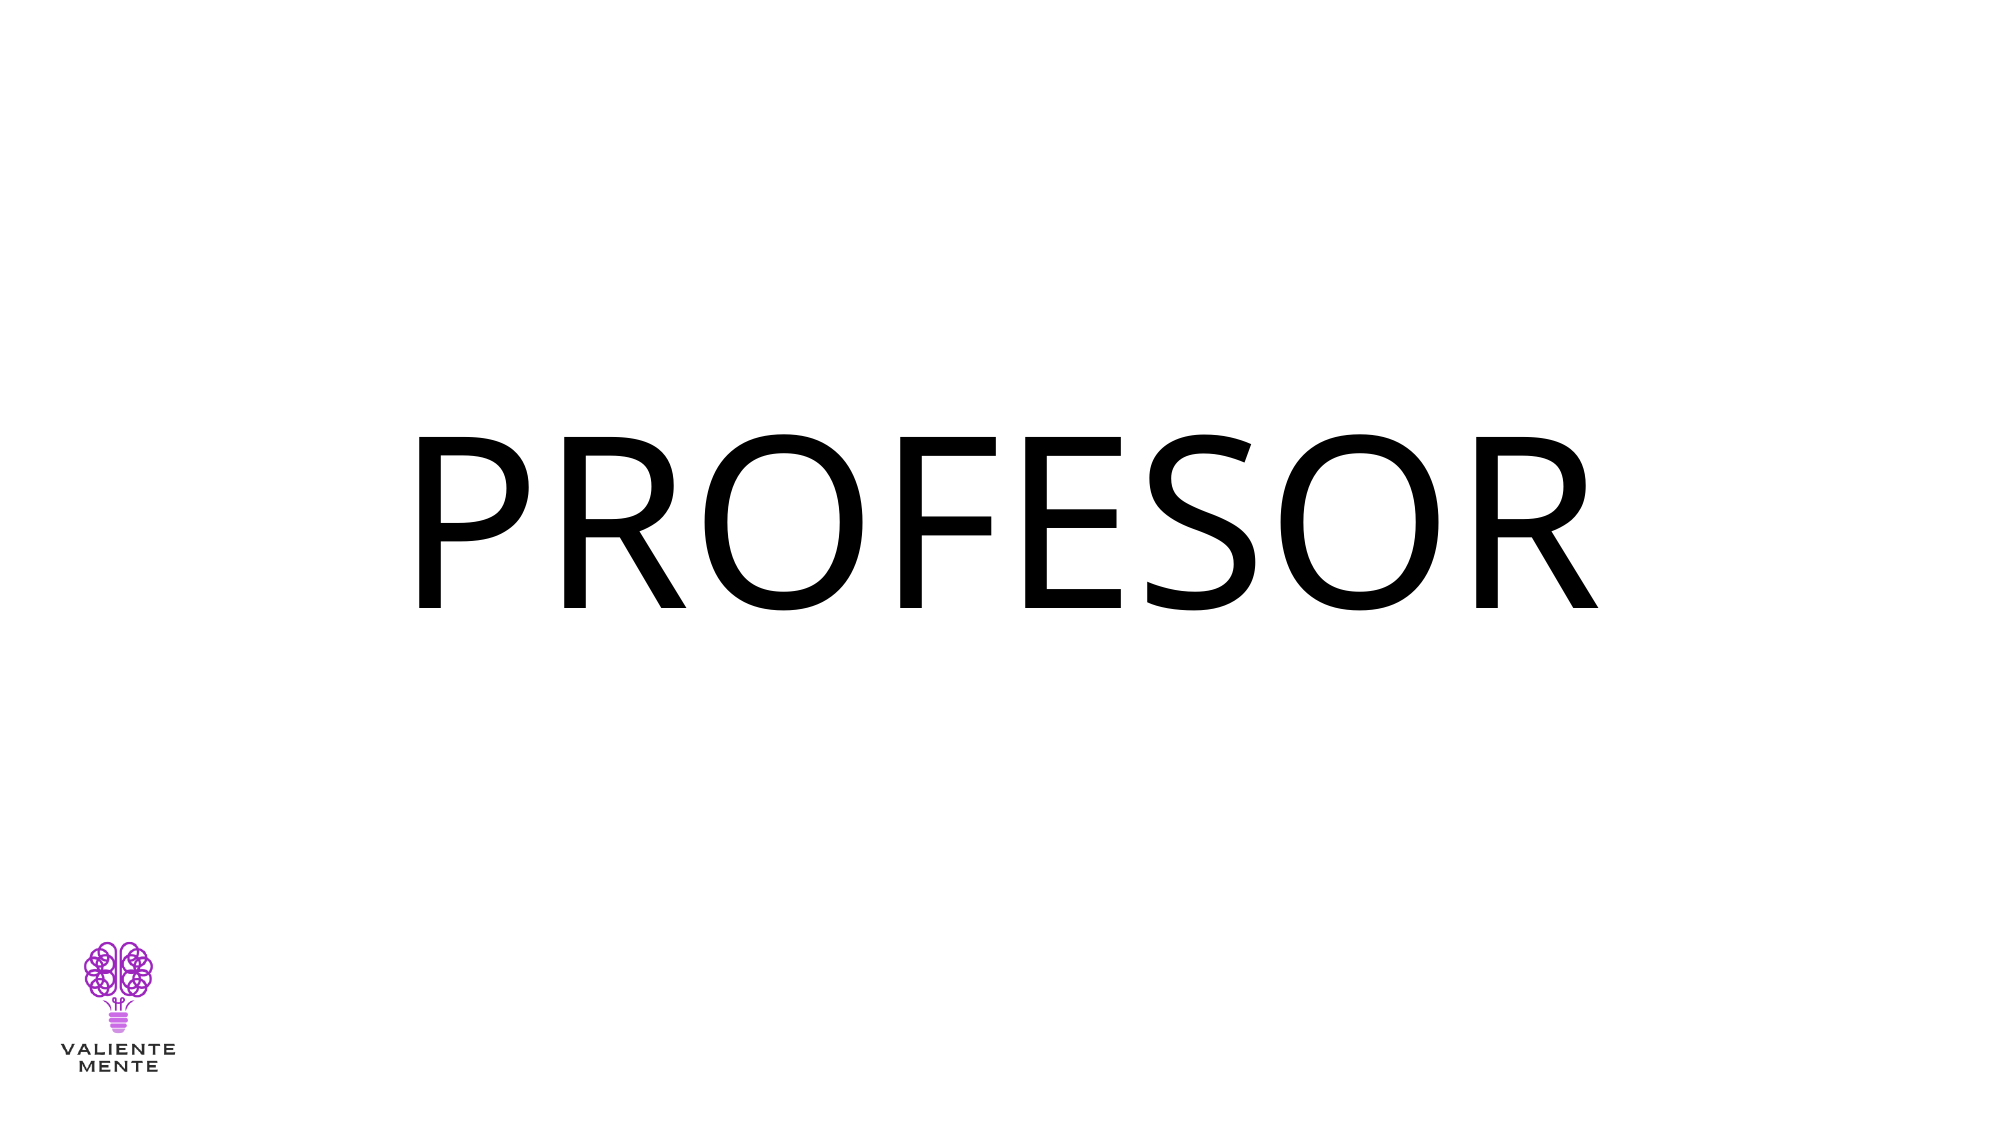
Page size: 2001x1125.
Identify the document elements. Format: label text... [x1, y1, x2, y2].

picture [46, 930, 187, 1081]
title PROFESOR [137, 59, 1863, 1002]
